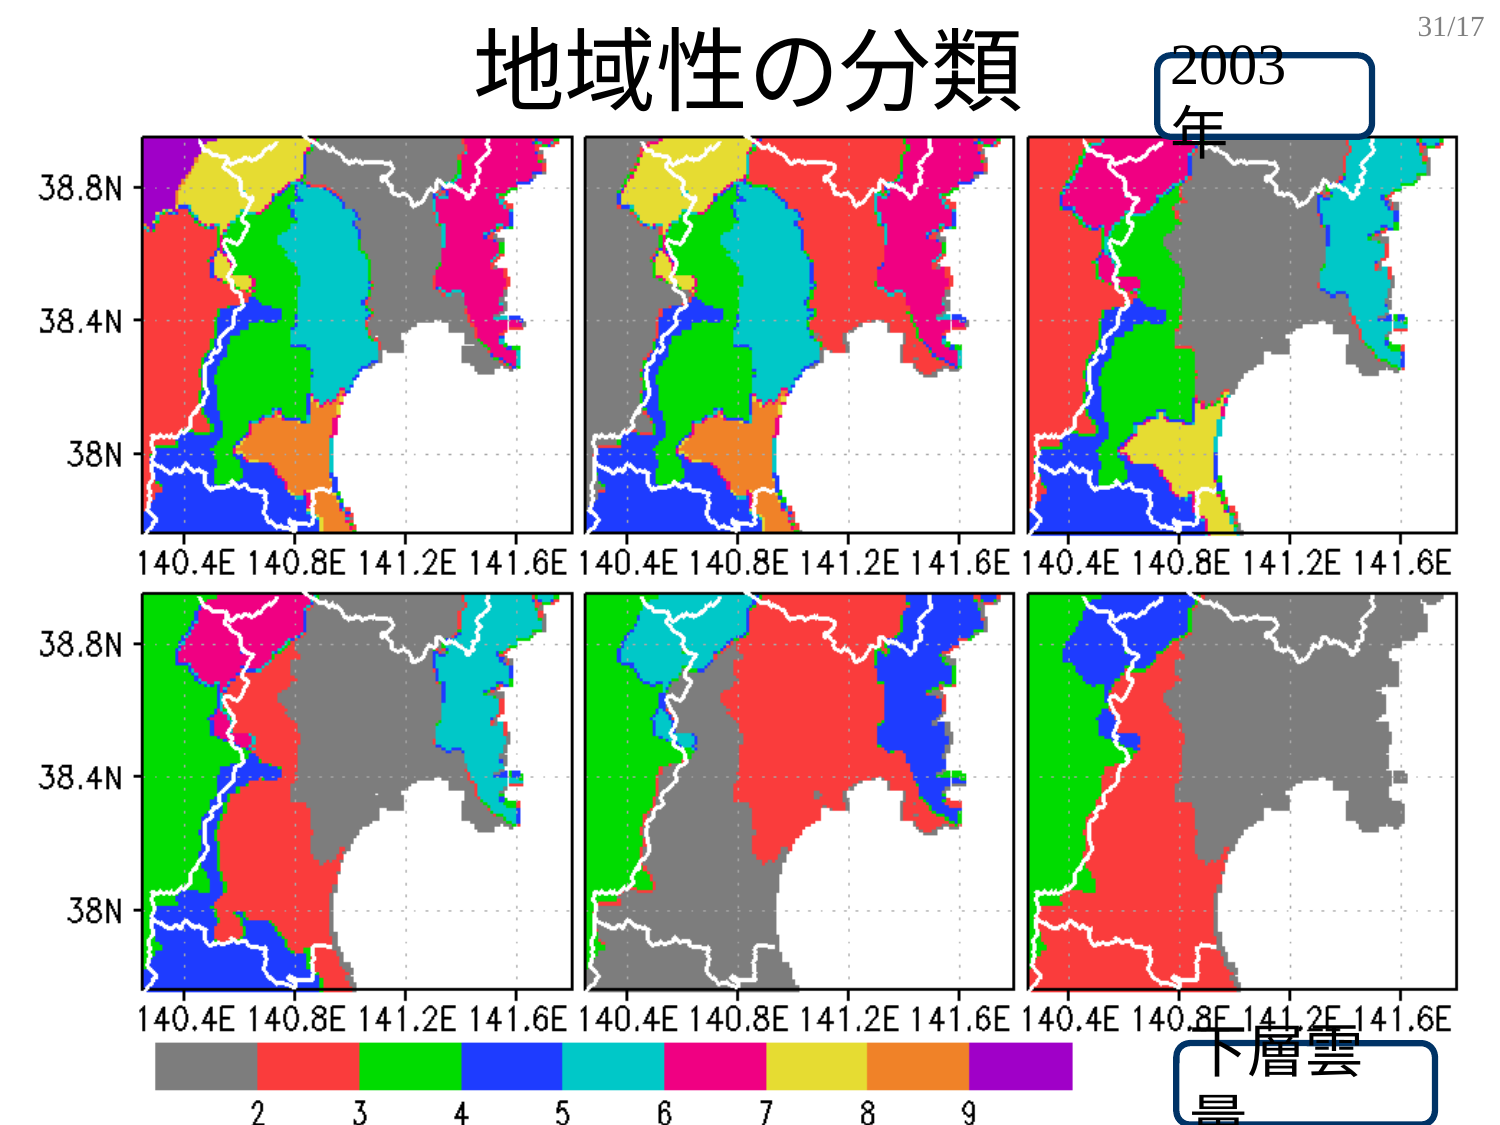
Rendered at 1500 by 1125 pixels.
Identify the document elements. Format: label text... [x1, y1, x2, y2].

text_box 2003年 [1157, 55, 1373, 133]
picture [36, 134, 1459, 1125]
slide_number 31/17 [1287, 0, 1500, 63]
title 地域性の分類 [470, 0, 1027, 133]
